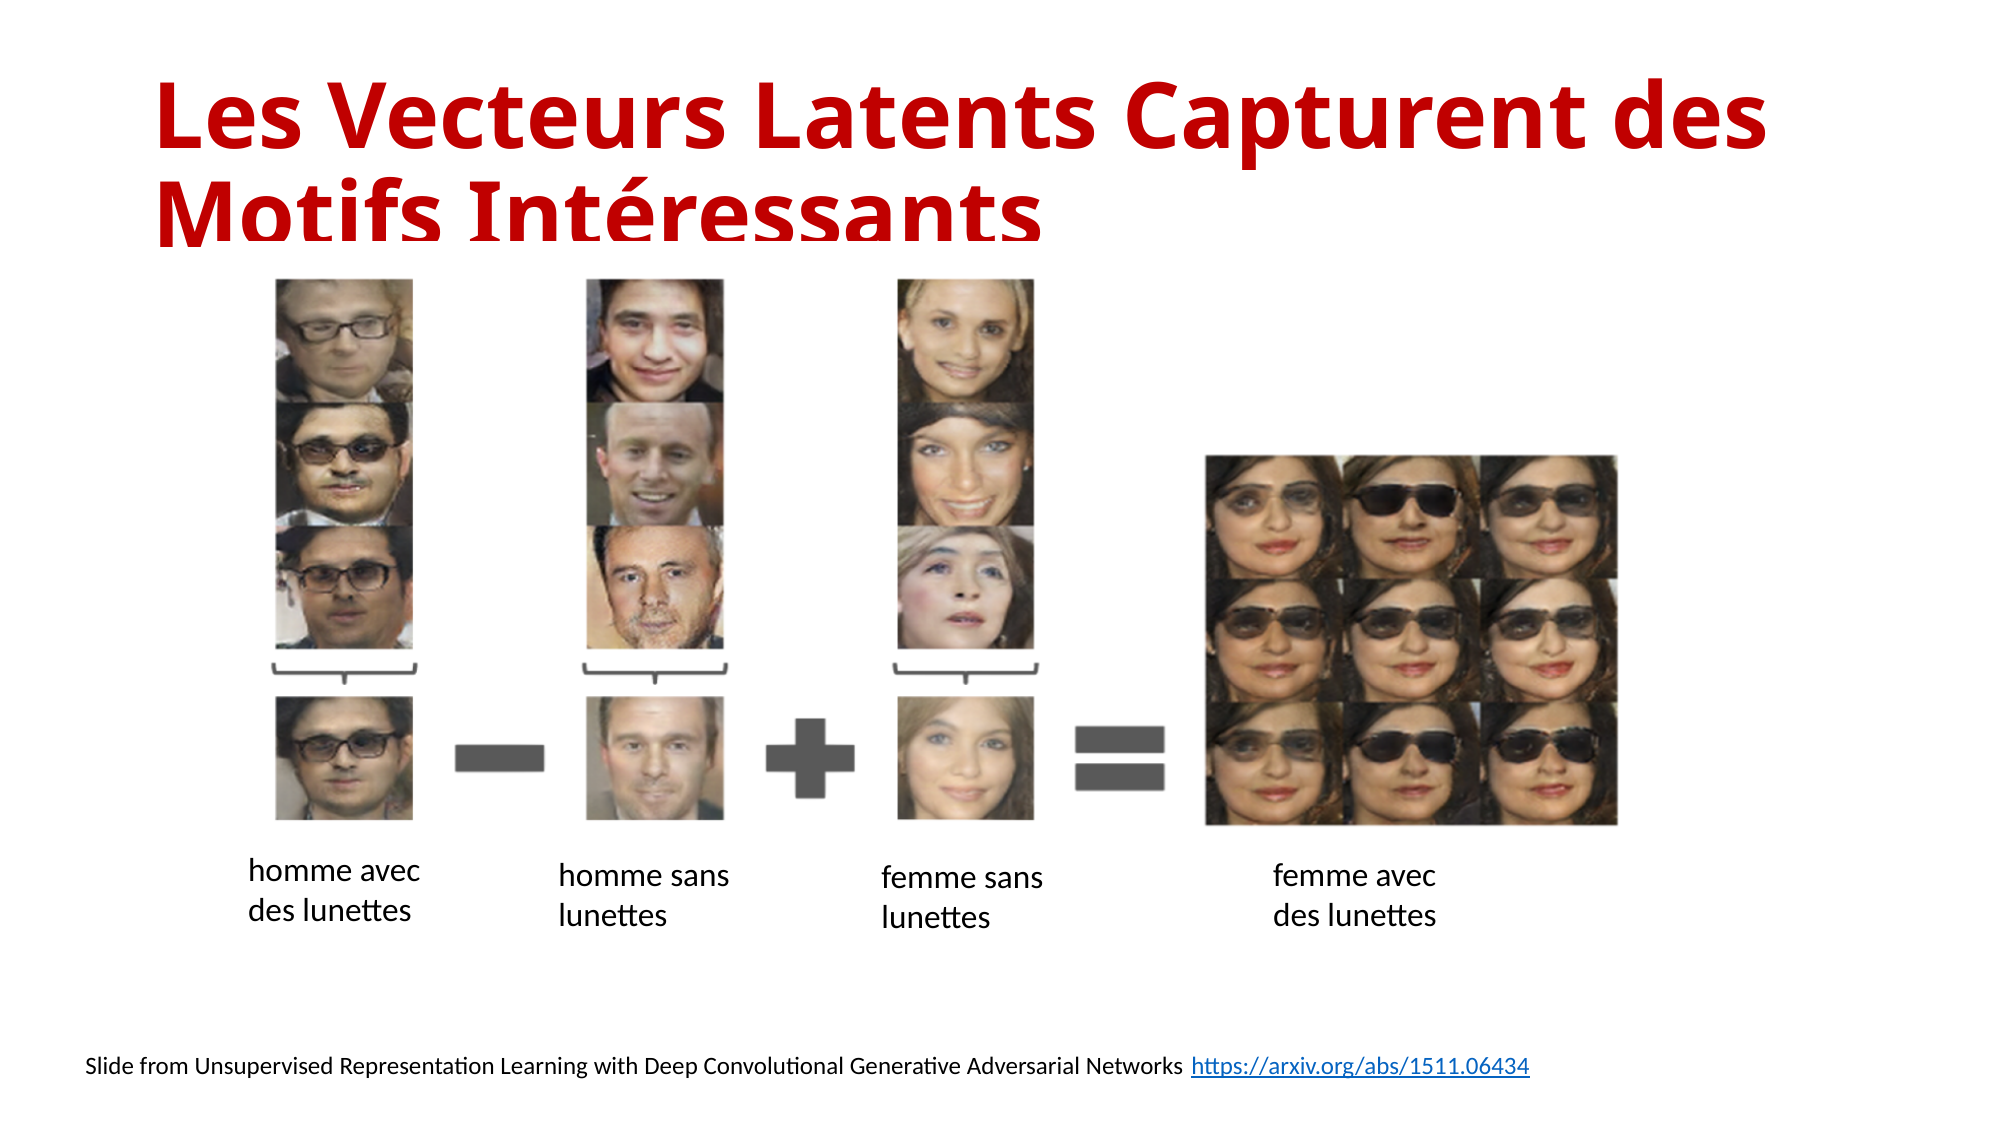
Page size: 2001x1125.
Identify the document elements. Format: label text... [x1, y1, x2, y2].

text_box femme avec des lunettes [1258, 845, 1505, 940]
text_box femme sans lunettes [866, 847, 1113, 943]
title Les Vecteurs Latents Capturent des Motifs Intéressants [137, 59, 1863, 278]
text_box Slide from Unsupervised Representation Learning with Deep Convolutional Generative Adversarial Networks https://arxiv.org/abs/1511.06434 [70, 1042, 1546, 1087]
text_box homme sans lunettes [543, 845, 790, 940]
picture [207, 241, 1793, 831]
text_box homme avec des lunettes [233, 840, 480, 935]
